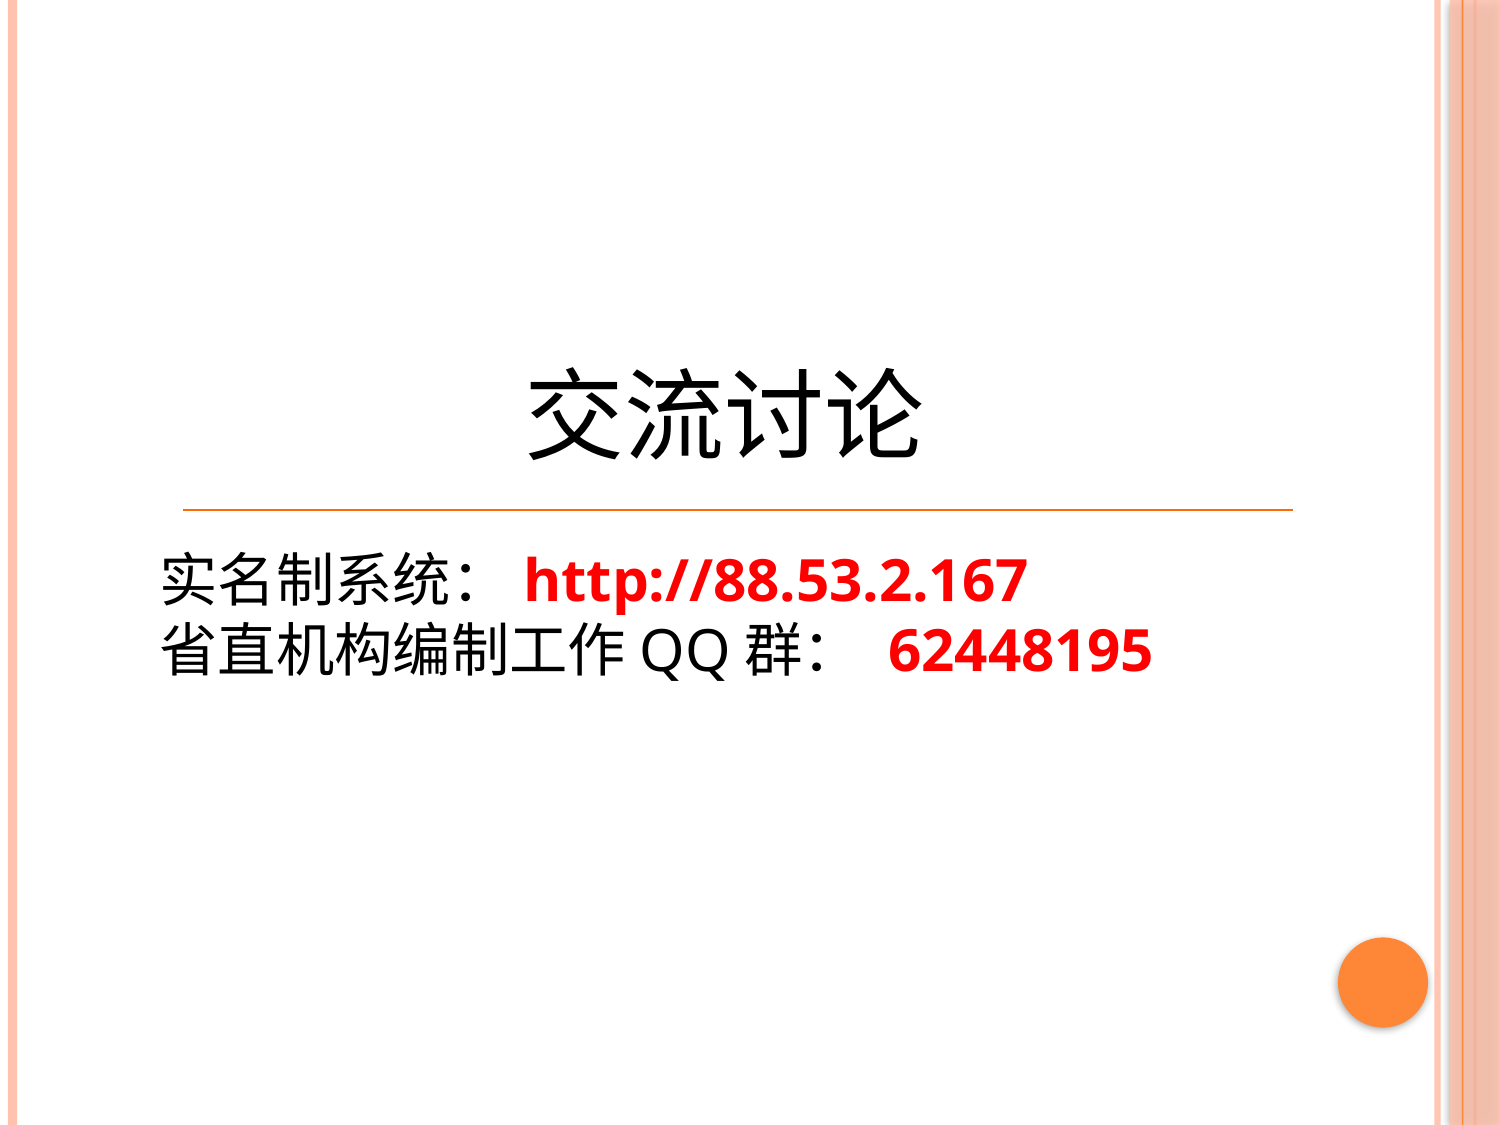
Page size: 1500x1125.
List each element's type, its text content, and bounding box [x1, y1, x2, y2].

text_box 实名制系统：http://88.53.2.167 省直机构编制工作QQ群： 62448195 [145, 535, 1170, 691]
title 交流讨论 [112, 323, 1338, 480]
